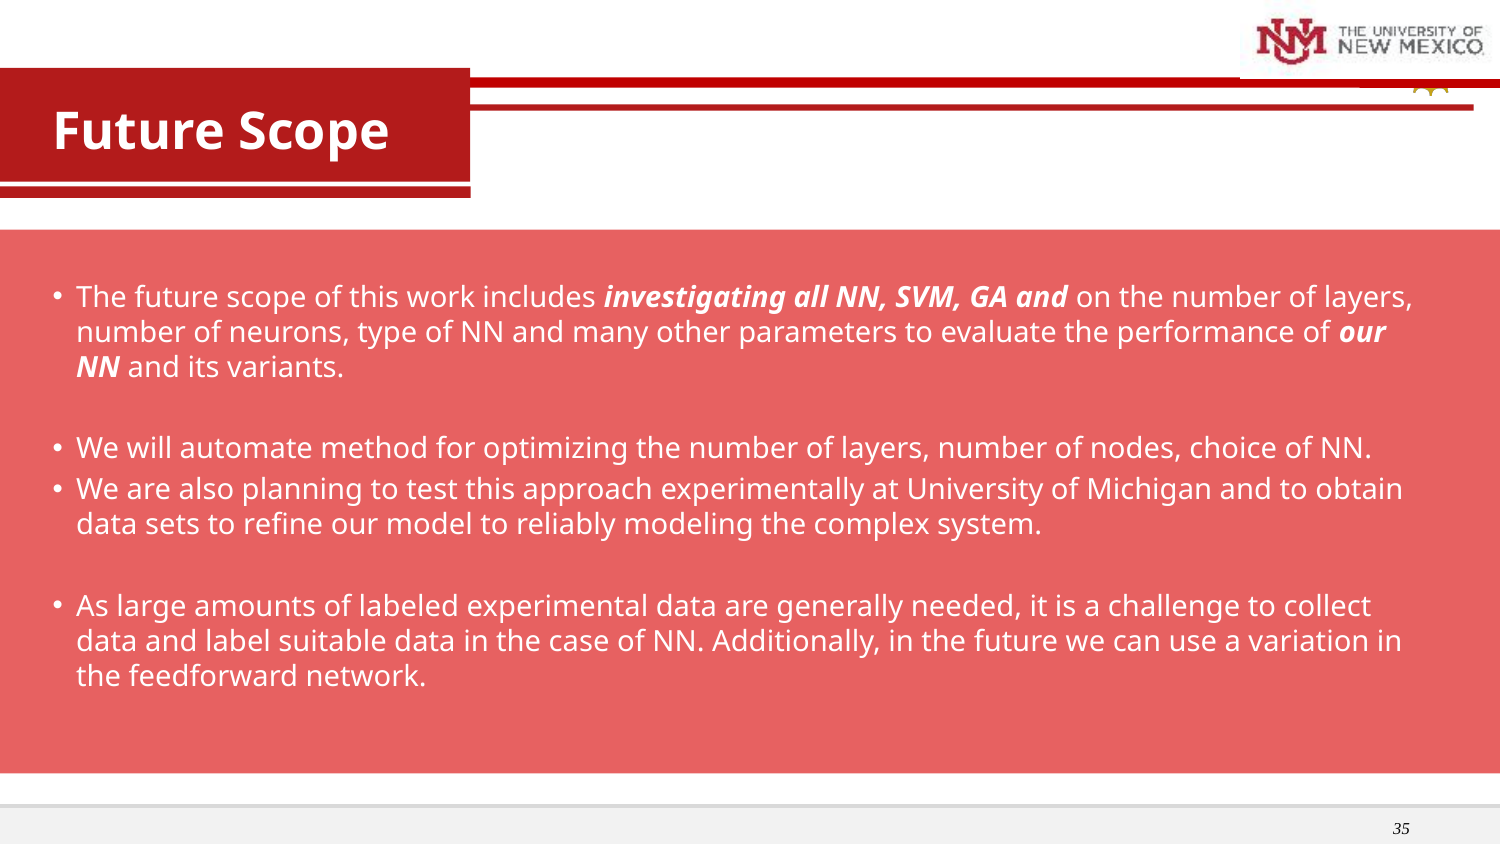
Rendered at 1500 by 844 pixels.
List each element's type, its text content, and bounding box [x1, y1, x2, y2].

text_box [0, 184, 473, 200]
picture [1387, 88, 1474, 96]
text_box [0, 66, 472, 184]
list The future scope of this work includes investigating all NN, SVM, GA and on the number of layers, number of neurons, type of NN and many other parameters to evaluate the performance of our NN and its variants. We will automate method for optimizing the number of layers, number of nodes, choice of NN. We are also planning to test this approach experimentally at University of Michigan and to obtain data sets to refine our model to reliably modeling the complex system. As large amounts of labeled experimental data are generally needed, it is a challenge to collect data and label suitable data in the case of NN. Additionally, in the future we can use a variation in the feedforward network. [37, 270, 1453, 734]
text_box [0, 228, 1500, 776]
text_box Future Scope [37, 90, 848, 168]
picture [1240, 0, 1500, 79]
